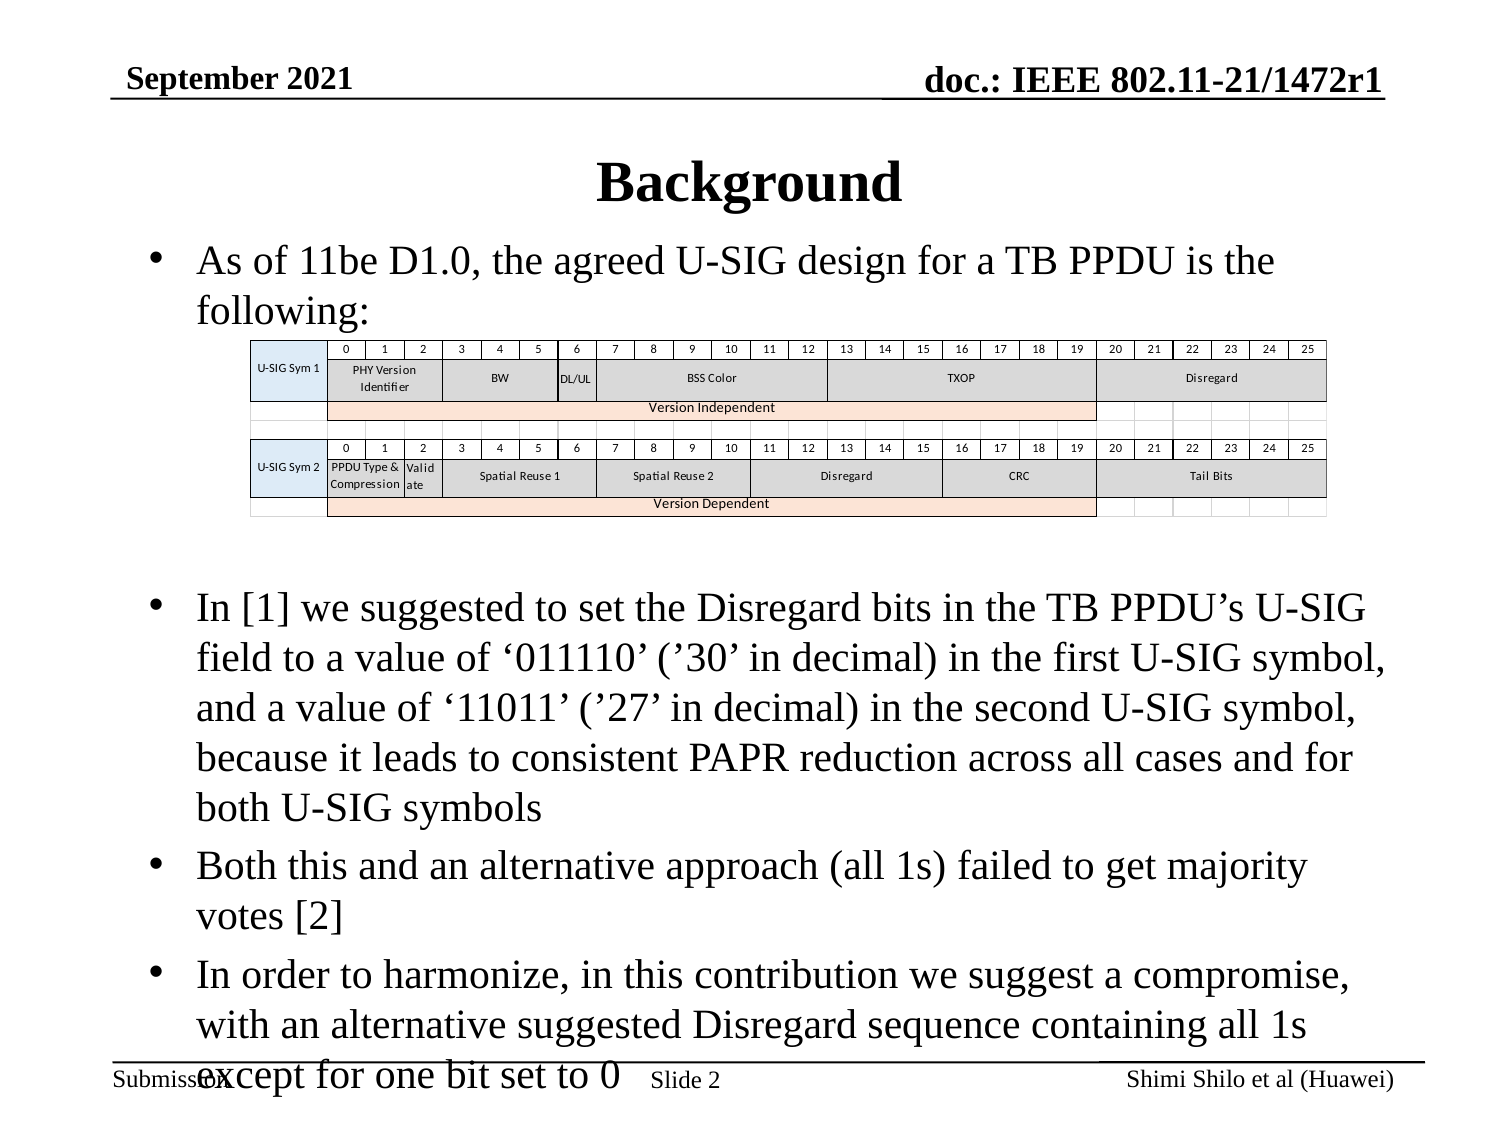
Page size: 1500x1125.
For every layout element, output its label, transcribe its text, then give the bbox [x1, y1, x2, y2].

list As of 11be D1.0, the agreed U-SIG design for a TB PPDU is the following: In [1] we suggested to set the Disregard bits in the TB PPDU’s U-SIG field to a value of ‘011110’ (’30’ in decimal) in the first U-SIG symbol, and a value of ‘11011’ (’27’ in decimal) in the second U-SIG symbol, because it leads to consistent PAPR reduction across all cases and for both U-SIG symbols Both this and an alternative approach (all 1s) failed to get majority votes [2] In order to harmonize, in this contribution we suggest a compromise, with an alternative suggested Disregard sequence containing all 1s except for one bit set to 0 [124, 224, 1413, 963]
title Background [112, 133, 1388, 222]
picture [249, 339, 1328, 518]
